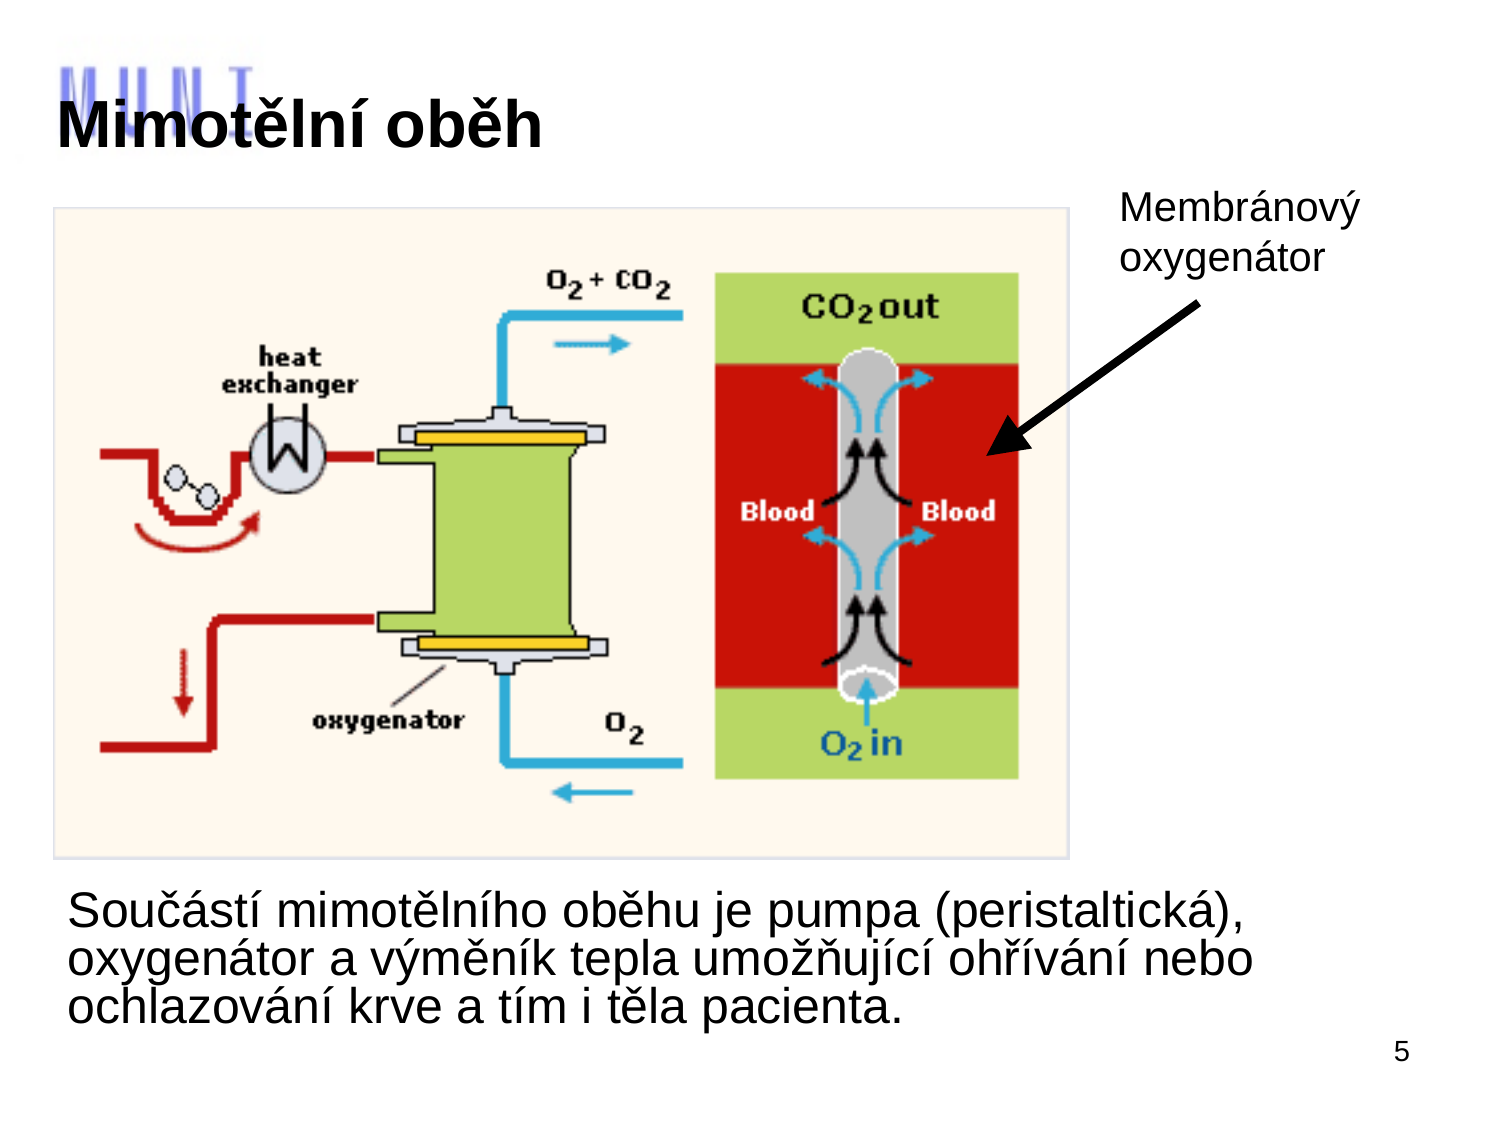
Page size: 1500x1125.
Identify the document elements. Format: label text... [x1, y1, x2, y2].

text_box Součástí mimotělního oběhu je pumpa (peristaltická), oxygenátor a výměník tepla umožňující ohřívání nebo ochlazování krve a tím i těla pacienta. [53, 881, 1436, 1041]
text_box Membránový oxygenátor [1104, 172, 1388, 288]
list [52, 207, 1070, 861]
title Mimotělní oběh [41, 45, 1471, 197]
slide_number 5 [1074, 1041, 1426, 1103]
